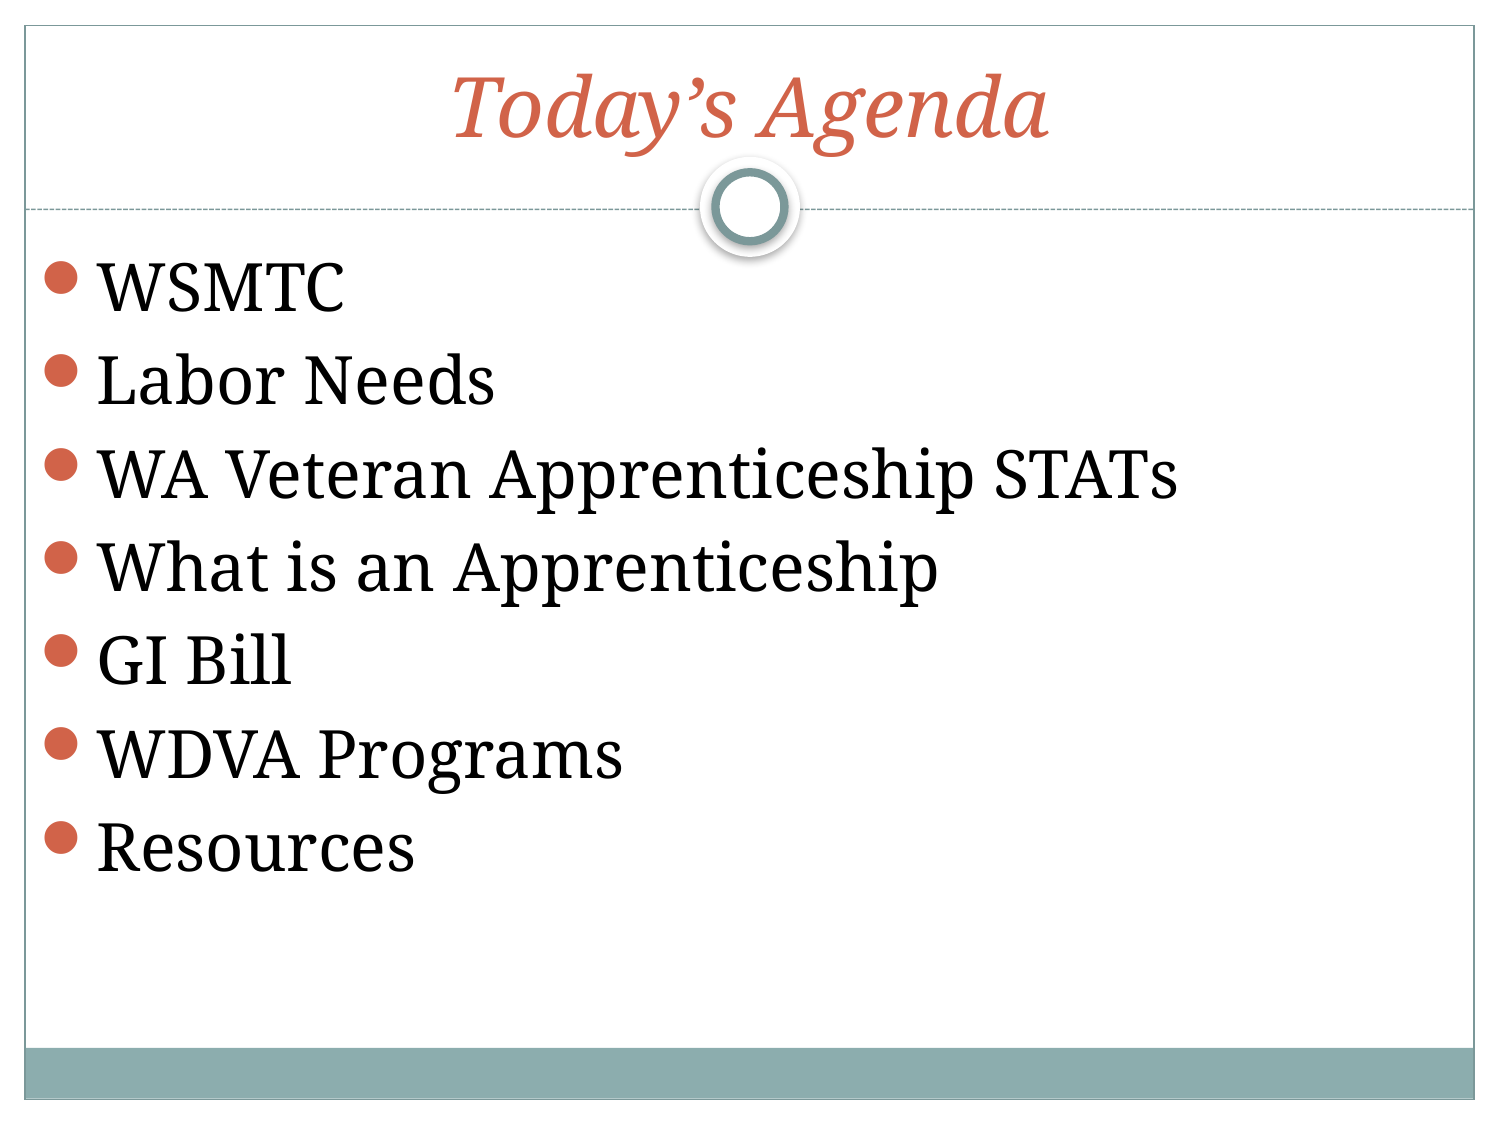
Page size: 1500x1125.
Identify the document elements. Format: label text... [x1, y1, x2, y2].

list WSMTC Labor Needs WA Veteran Apprenticeship STATs What is an Apprenticeship GI Bill WDVA Programs Resources [24, 237, 1475, 1063]
title Today’s Agenda [49, 37, 1450, 162]
